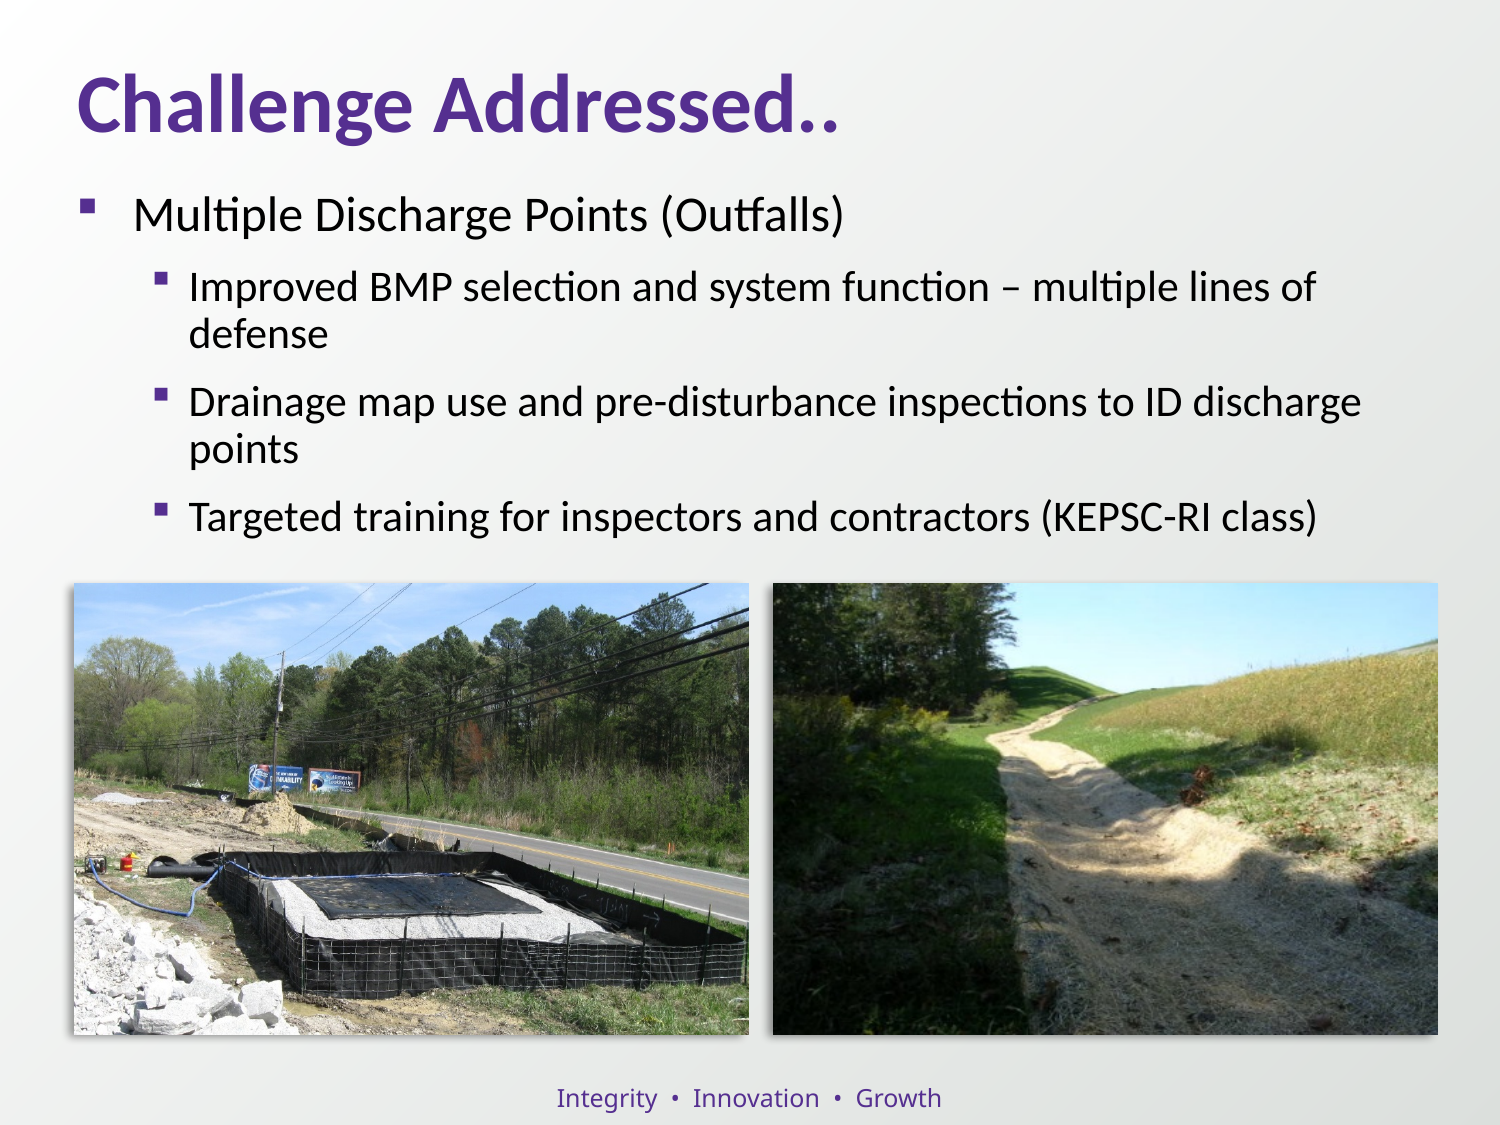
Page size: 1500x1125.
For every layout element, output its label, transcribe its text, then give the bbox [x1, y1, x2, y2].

text_box Challenge Addressed.. [62, 41, 1457, 157]
picture [74, 583, 750, 1036]
slide_number Integrity • Innovation • Growth [537, 1074, 963, 1125]
text_box Multiple Discharge Points (Outfalls) Improved BMP selection and system function – multiple lines of defense Drainage map use and pre-disturbance inspections to ID discharge points Targeted training for inspectors and contractors (KEPSC-RI class) [61, 181, 1438, 1069]
picture [772, 583, 1438, 1036]
